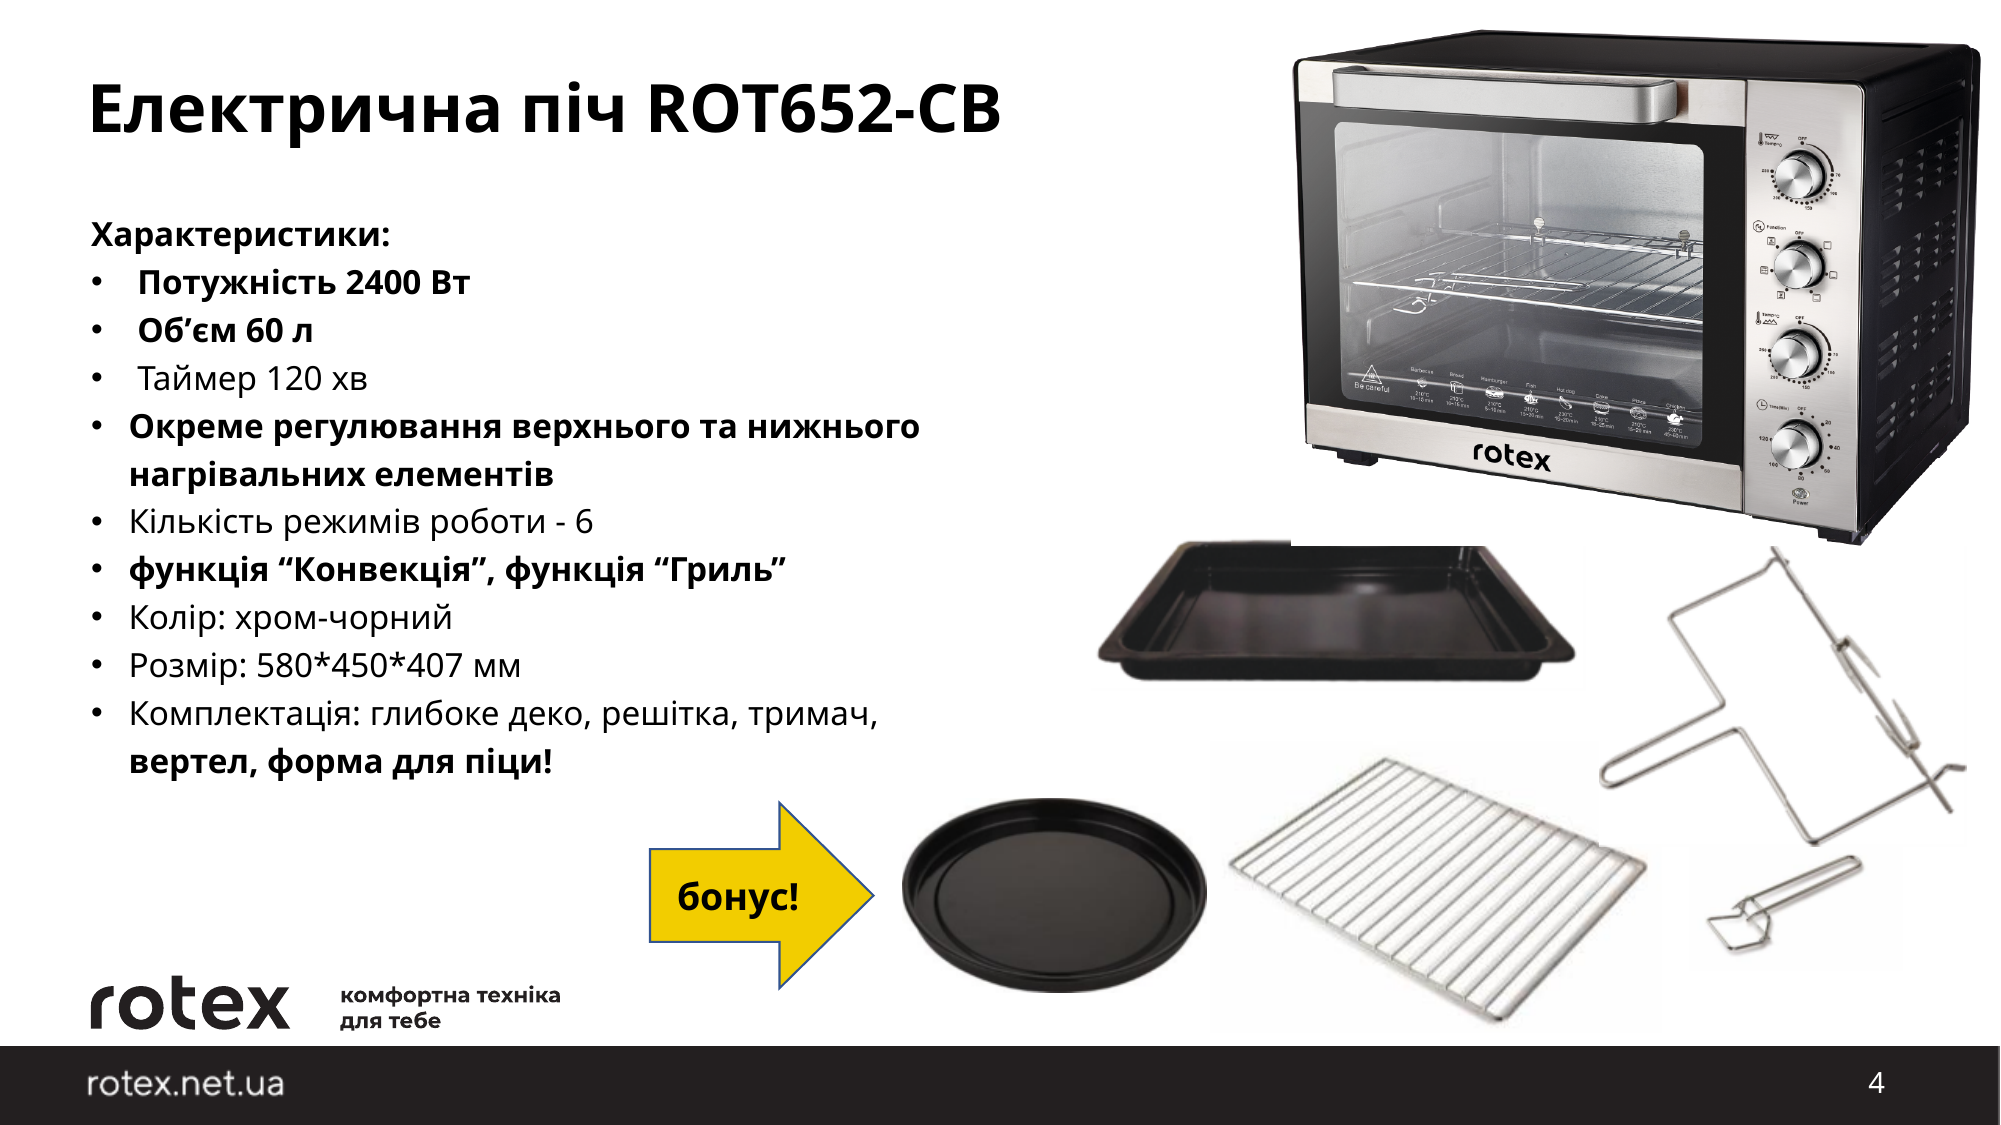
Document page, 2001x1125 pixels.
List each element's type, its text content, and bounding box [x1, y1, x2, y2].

text_box бонус! [648, 800, 876, 991]
text_box Електрична піч ROT652-СB [72, 42, 1118, 136]
picture [1091, 29, 1981, 1033]
slide_number 4 [1808, 1054, 1900, 1115]
picture [0, 1046, 2000, 1125]
text_box Характеристики: Потужність 2400 Вт Об’єм 60 л Таймер 120 хв Окреме регулювання верхнього та нижнього нагрівальних елементів Кількість режимів роботи - 6 функція “Конвекція”, функція “Гриль” Колір: хром-чорний Розмір: 580*450*407 мм Комплектація: глибоке деко, решітка, тримач, вертел, форма для піци! [76, 198, 957, 911]
picture [902, 798, 1207, 993]
